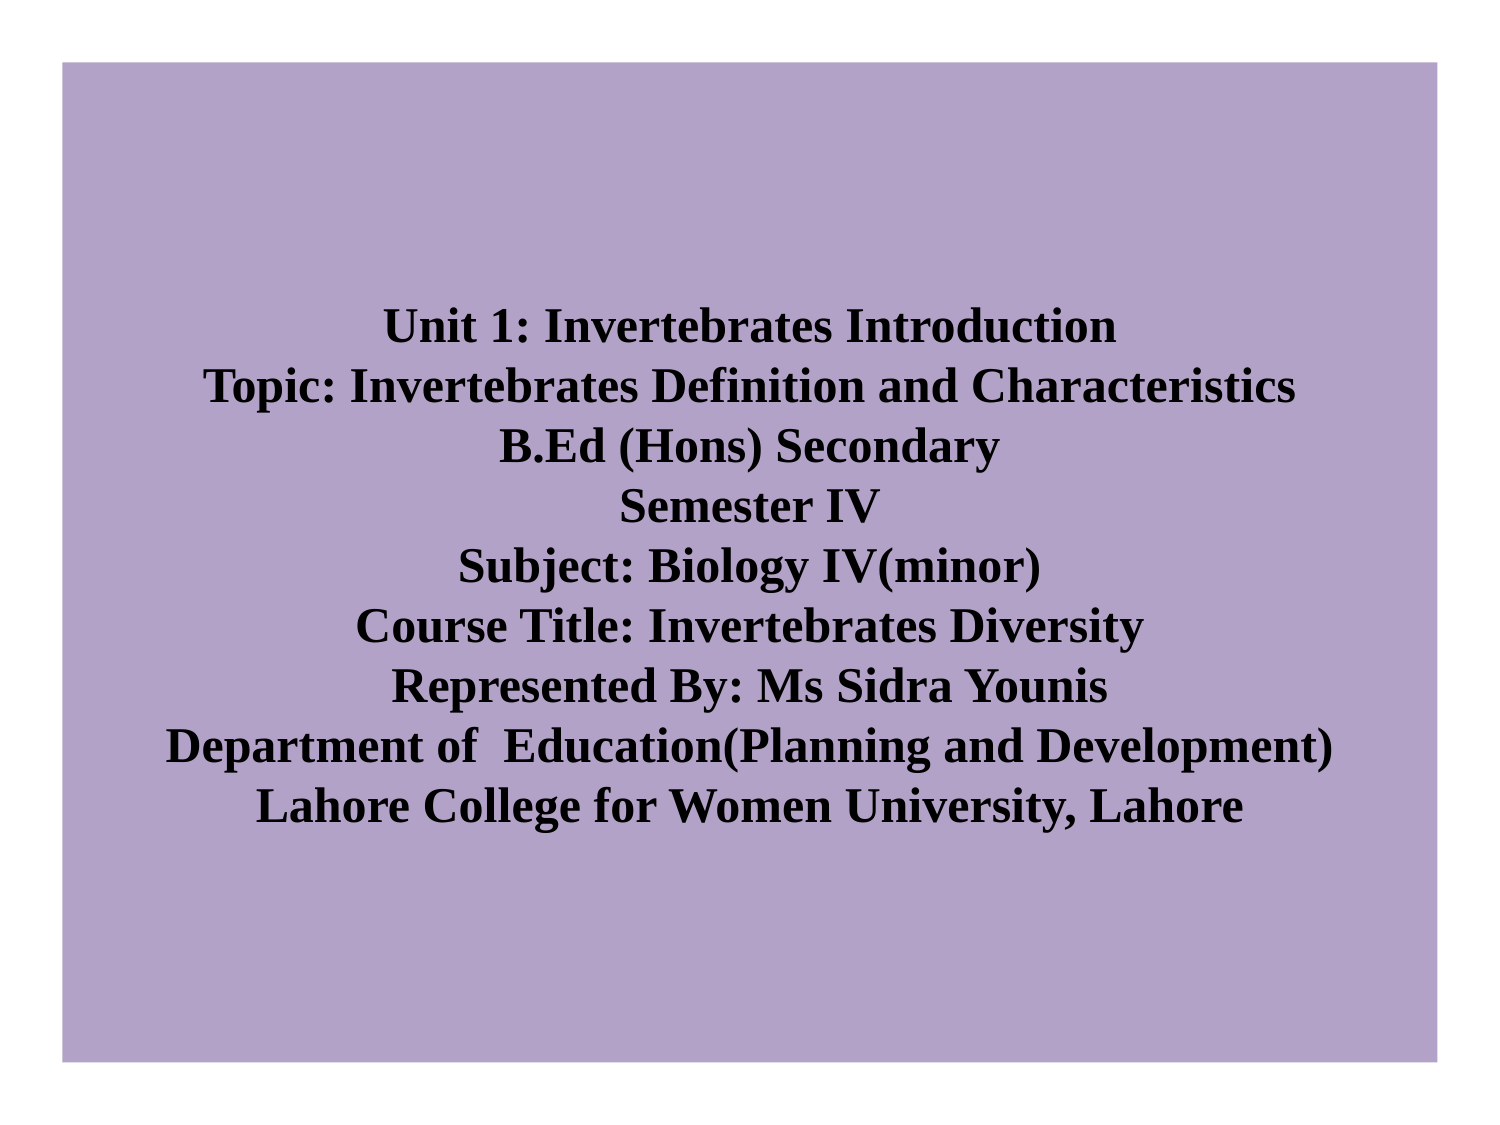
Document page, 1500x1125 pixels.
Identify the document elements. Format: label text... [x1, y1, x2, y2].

title Unit 1: Invertebrates Introduction Topic: Invertebrates Definition and Characteristics B.Ed (Hons) Secondary Semester IV Subject: Biology IV(minor) Course Title: Invertebrates Diversity Represented By: Ms Sidra Younis Department of Education(Planning and Development) Lahore College for Women University, Lahore [62, 62, 1438, 1063]
